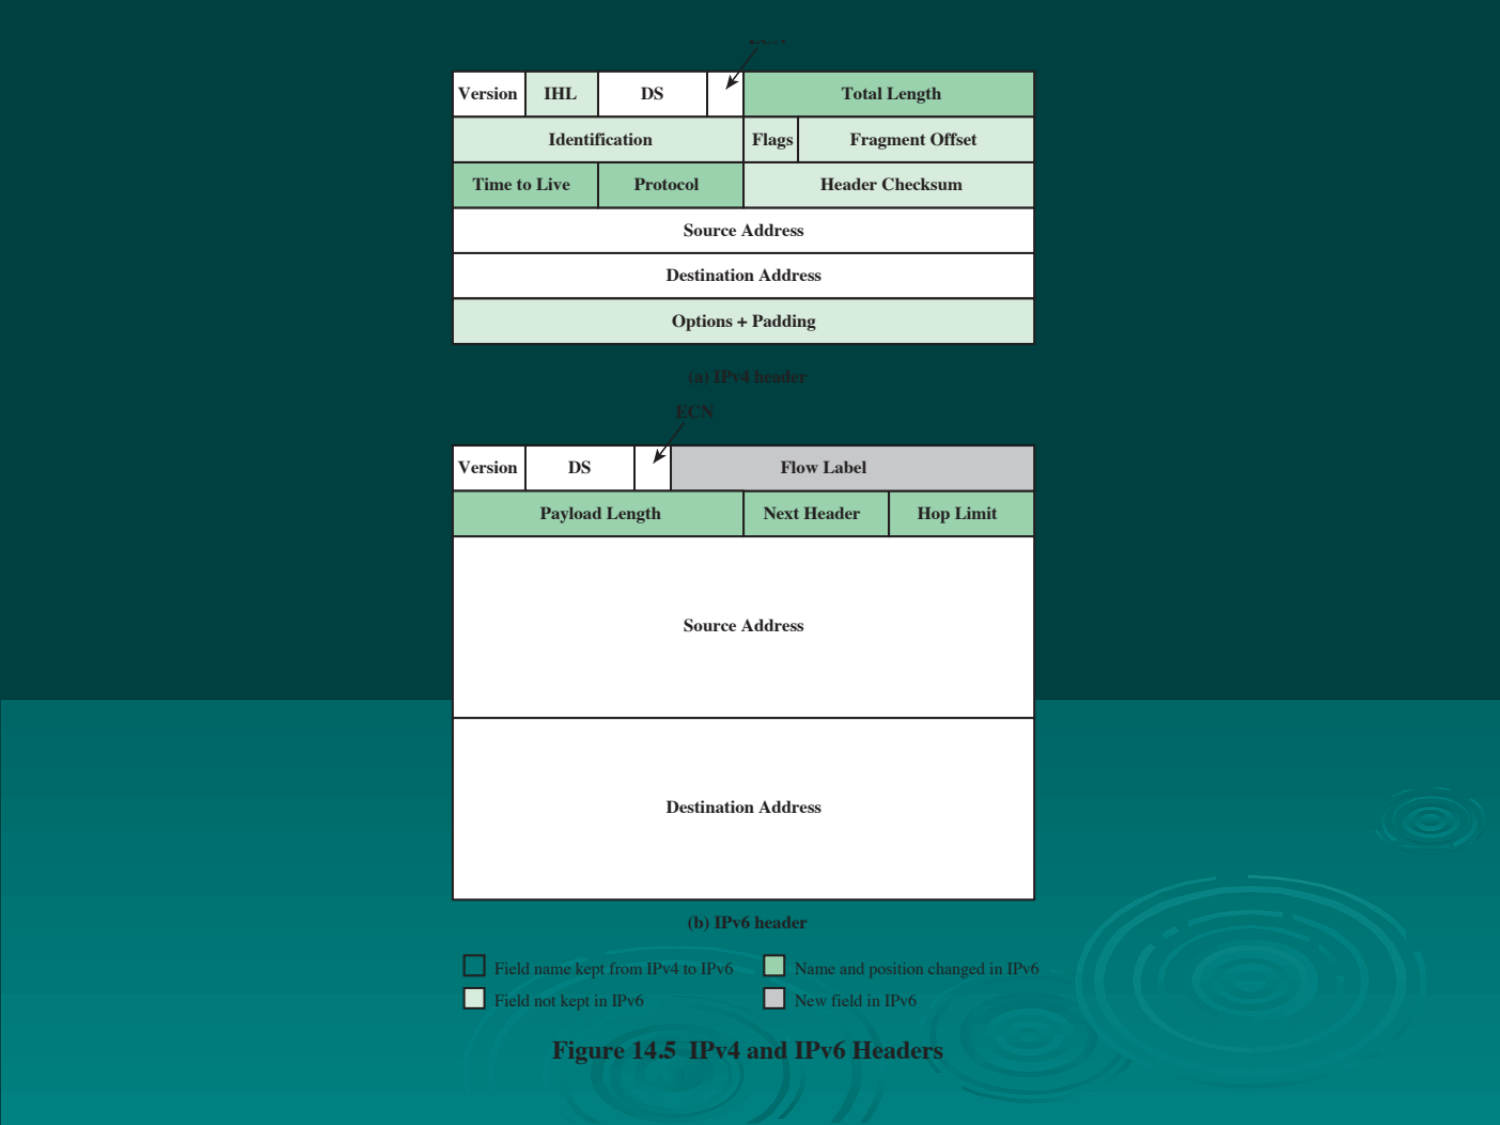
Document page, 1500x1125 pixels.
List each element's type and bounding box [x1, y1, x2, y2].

picture [366, 40, 1155, 1085]
